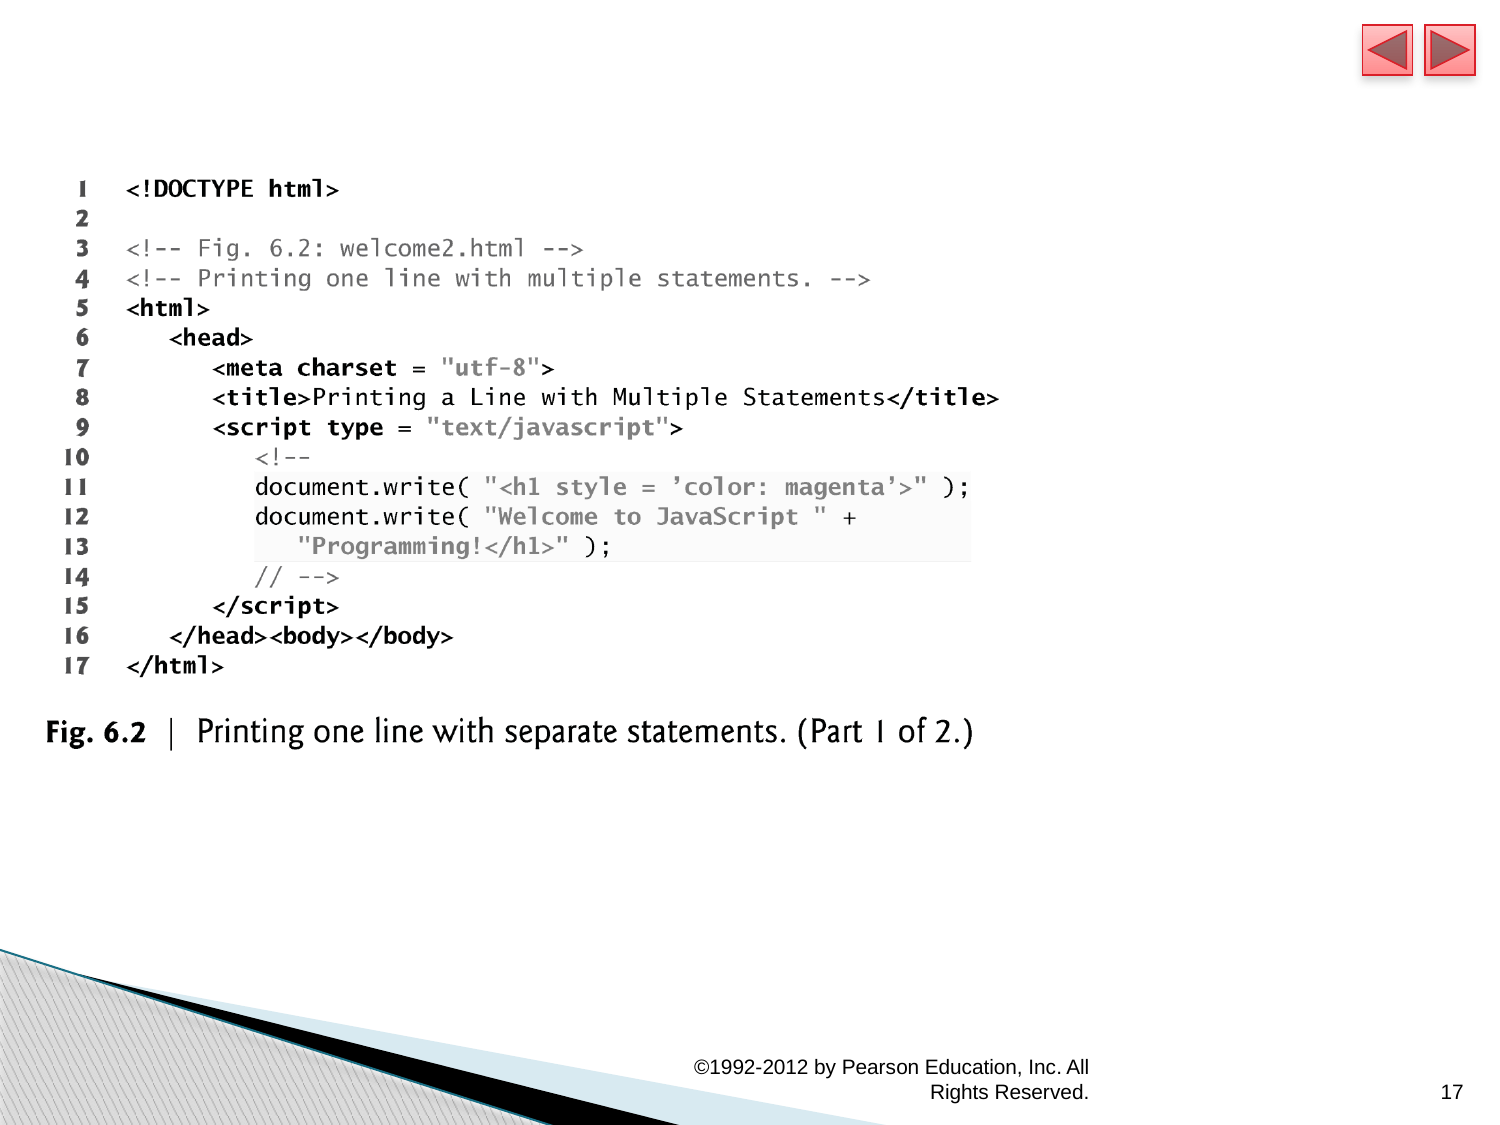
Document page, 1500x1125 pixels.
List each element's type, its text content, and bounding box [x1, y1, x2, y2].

footer ©1992-2012 by Pearson Education, Inc. All Rights Reserved. [650, 1051, 1105, 1112]
slide_number 17 [1418, 1051, 1479, 1112]
picture [0, 106, 1500, 1018]
